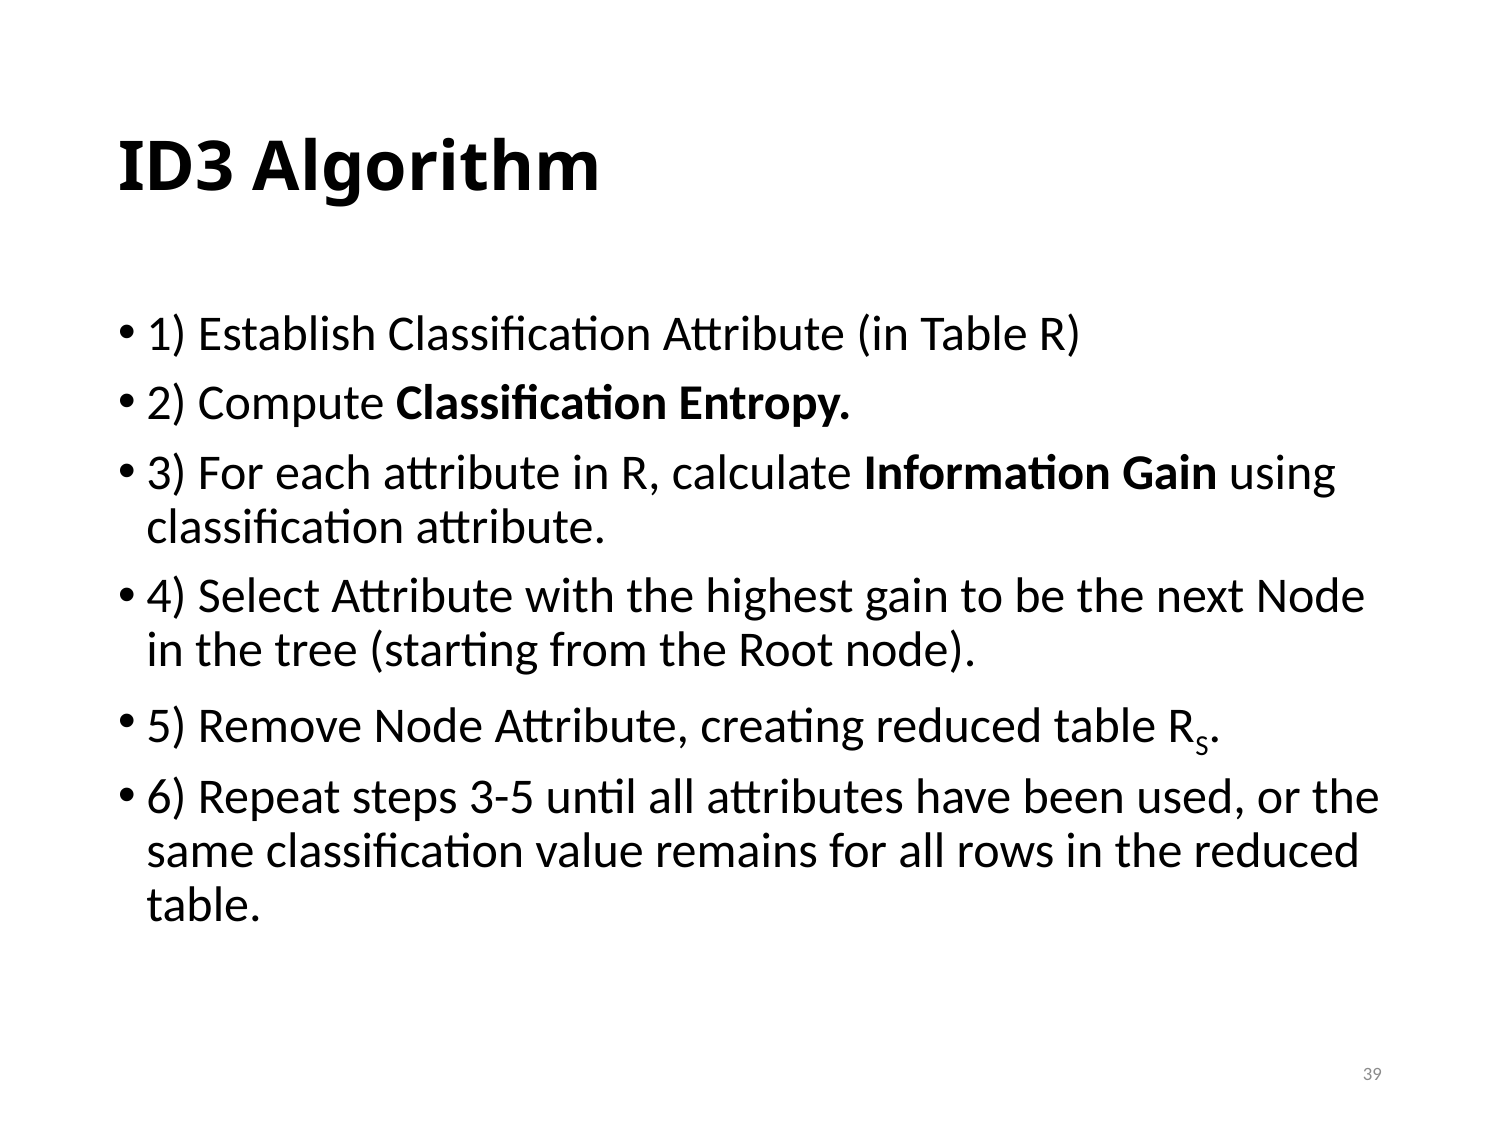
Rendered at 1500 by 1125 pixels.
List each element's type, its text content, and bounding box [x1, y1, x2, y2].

title ID3 Algorithm [103, 59, 1397, 278]
list 1) Establish Classification Attribute (in Table R) 2) Compute Classification Entropy. 3) For each attribute in R, calculate Information Gain using classification attribute. 4) Select Attribute with the highest gain to be the next Node in the tree (starting from the Root node). 5) Remove Node Attribute, creating reduced table RS. 6) Repeat steps 3-5 until all attributes have been used, or the same classification value remains for all rows in the reduced table. [103, 299, 1397, 1014]
slide_number 39 [1059, 1042, 1397, 1103]
